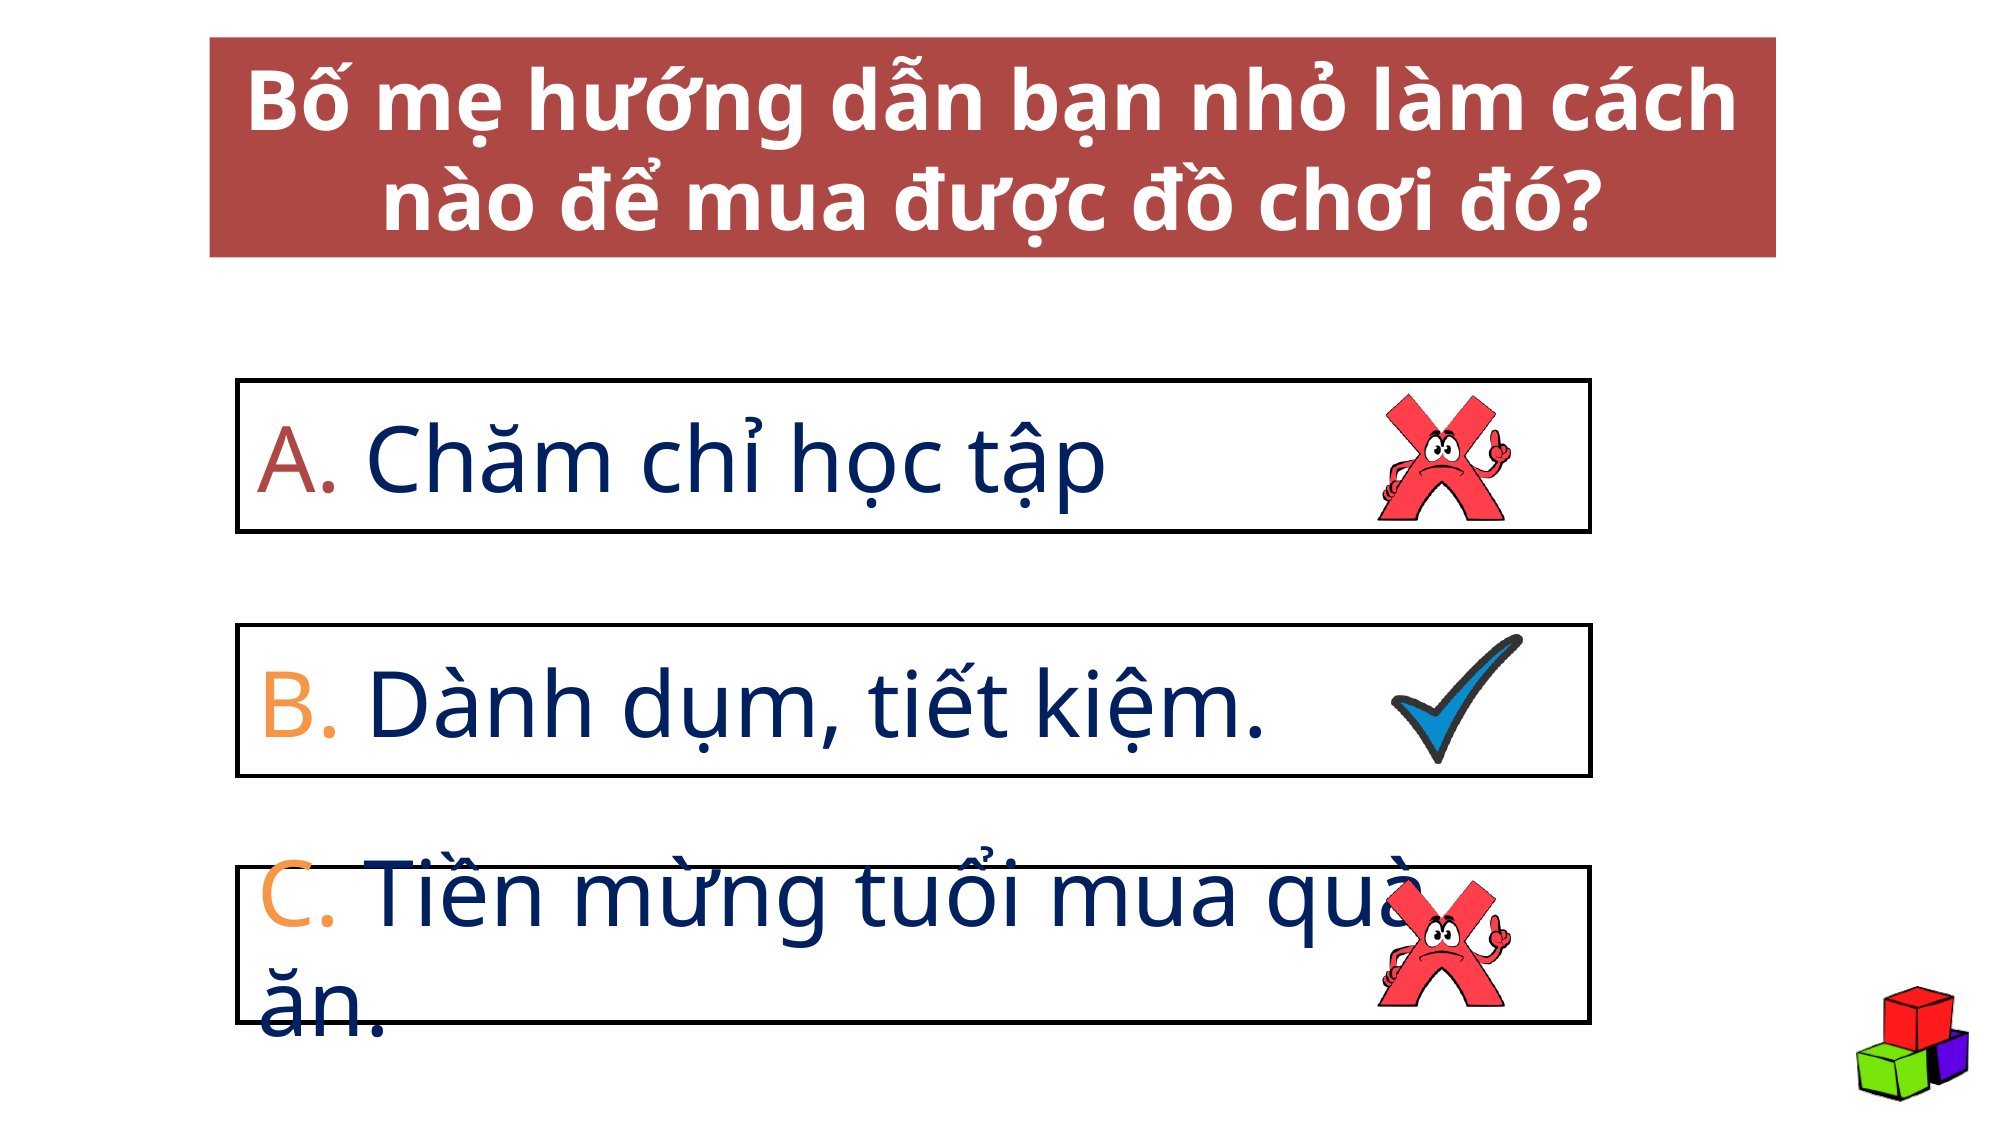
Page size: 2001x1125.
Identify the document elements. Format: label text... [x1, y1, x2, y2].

picture [1377, 392, 1511, 522]
text_box A. Chăm chỉ học tập [237, 380, 1591, 532]
picture [1844, 986, 1970, 1111]
text_box C. Tiền mừng tuổi mua quà ăn. [237, 867, 1590, 1023]
picture [1377, 878, 1511, 1007]
text_box B. Dành dụm, tiết kiệm. [237, 624, 1591, 777]
picture [1391, 634, 1523, 764]
text_box Bố mẹ hướng dẫn bạn nhỏ làm cách nào để mua được đồ chơi đó? [209, 37, 1776, 258]
